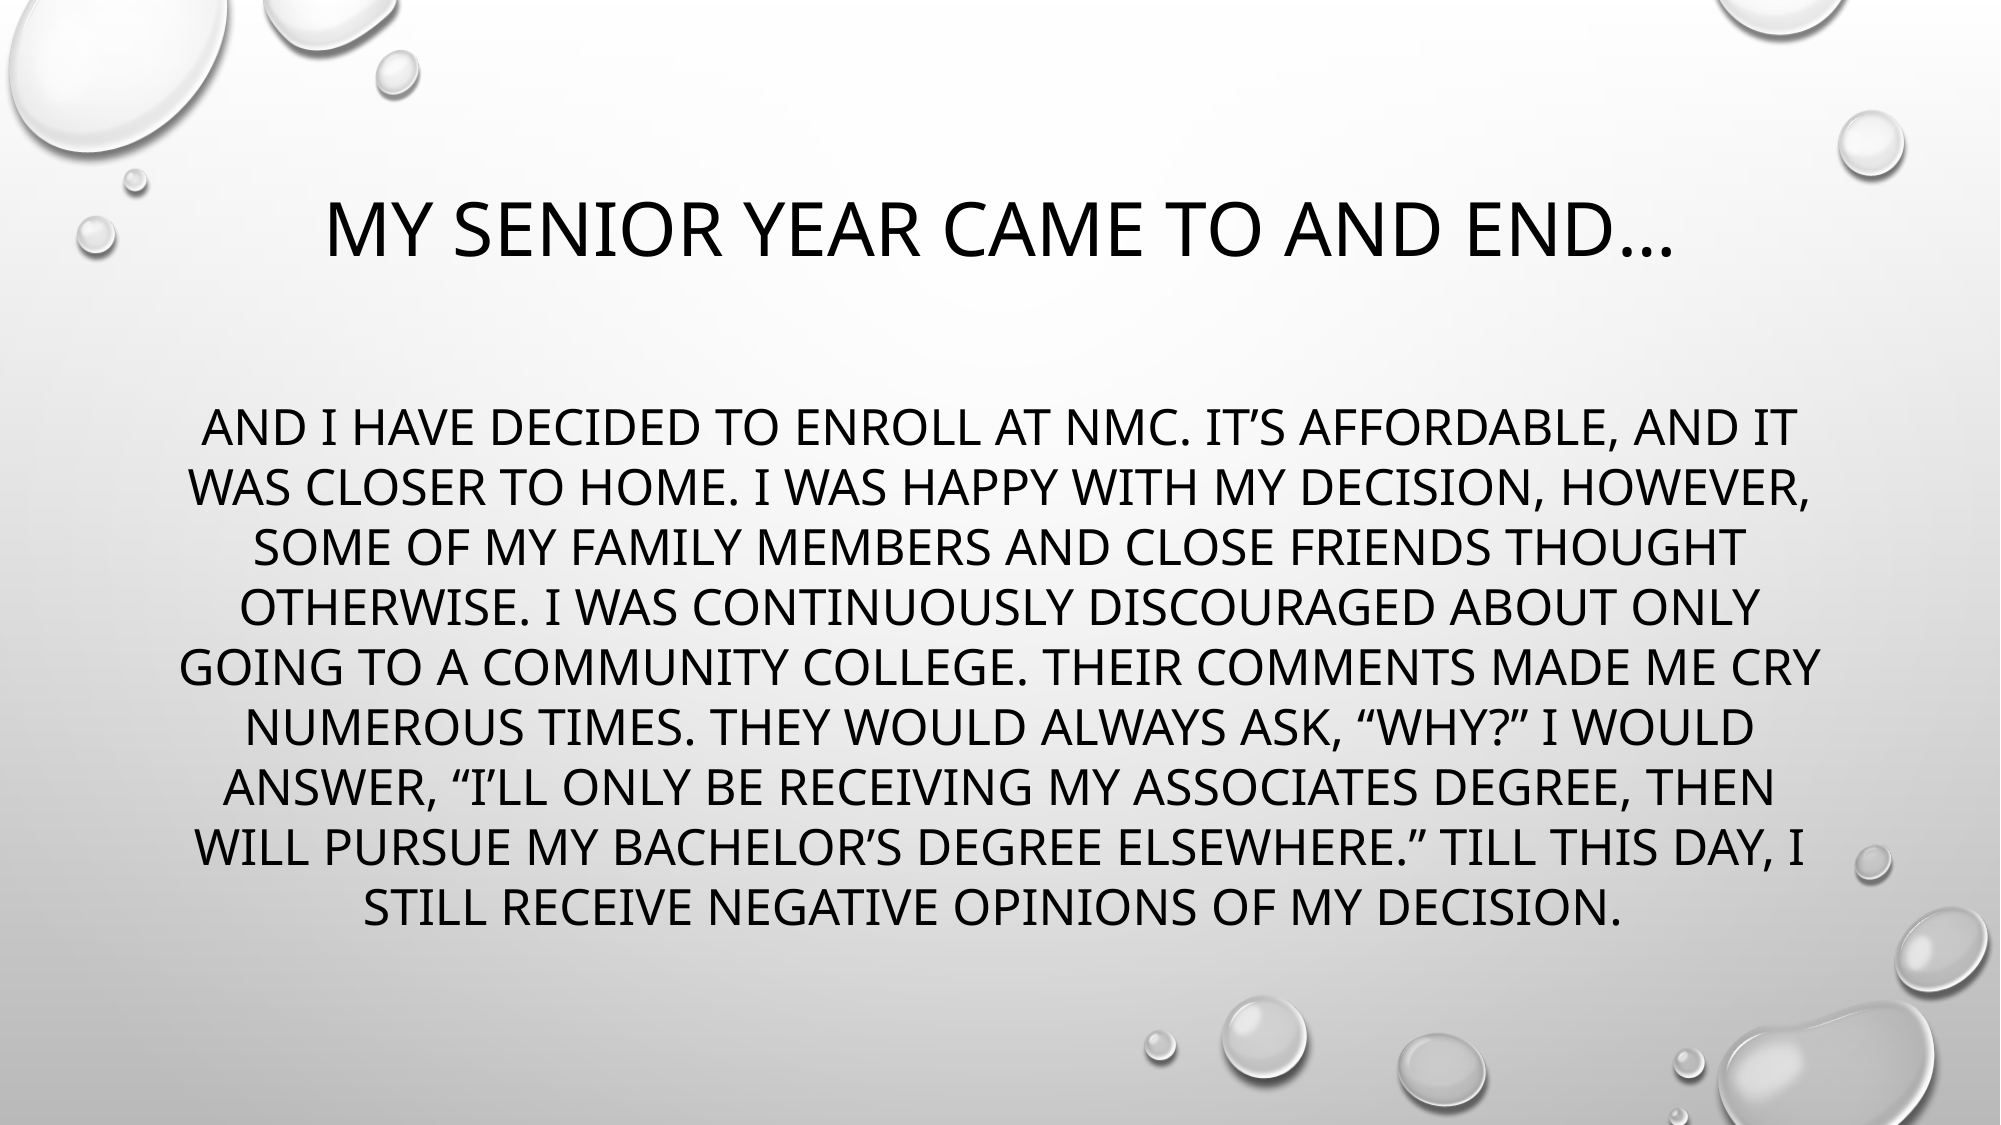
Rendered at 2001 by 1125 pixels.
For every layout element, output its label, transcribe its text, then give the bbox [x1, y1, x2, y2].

picture [0, 0, 2000, 1125]
title My senior year came to and end… [149, 101, 1851, 364]
list and I have decided to enroll at NMC. It’s affordable, and it was closer to home. I was happy with my decision, however, some of my family members and close friends thought otherwise. I was continuously discouraged about only going to a community college. Their comments made me cry numerous times. They would always ask, “Why?” I would answer, “I’ll only be receiving my associates degree, then will pursue my bachelor’s degree elsewhere.” Till this day, I still receive negative opinions of my decision. [149, 388, 1850, 950]
